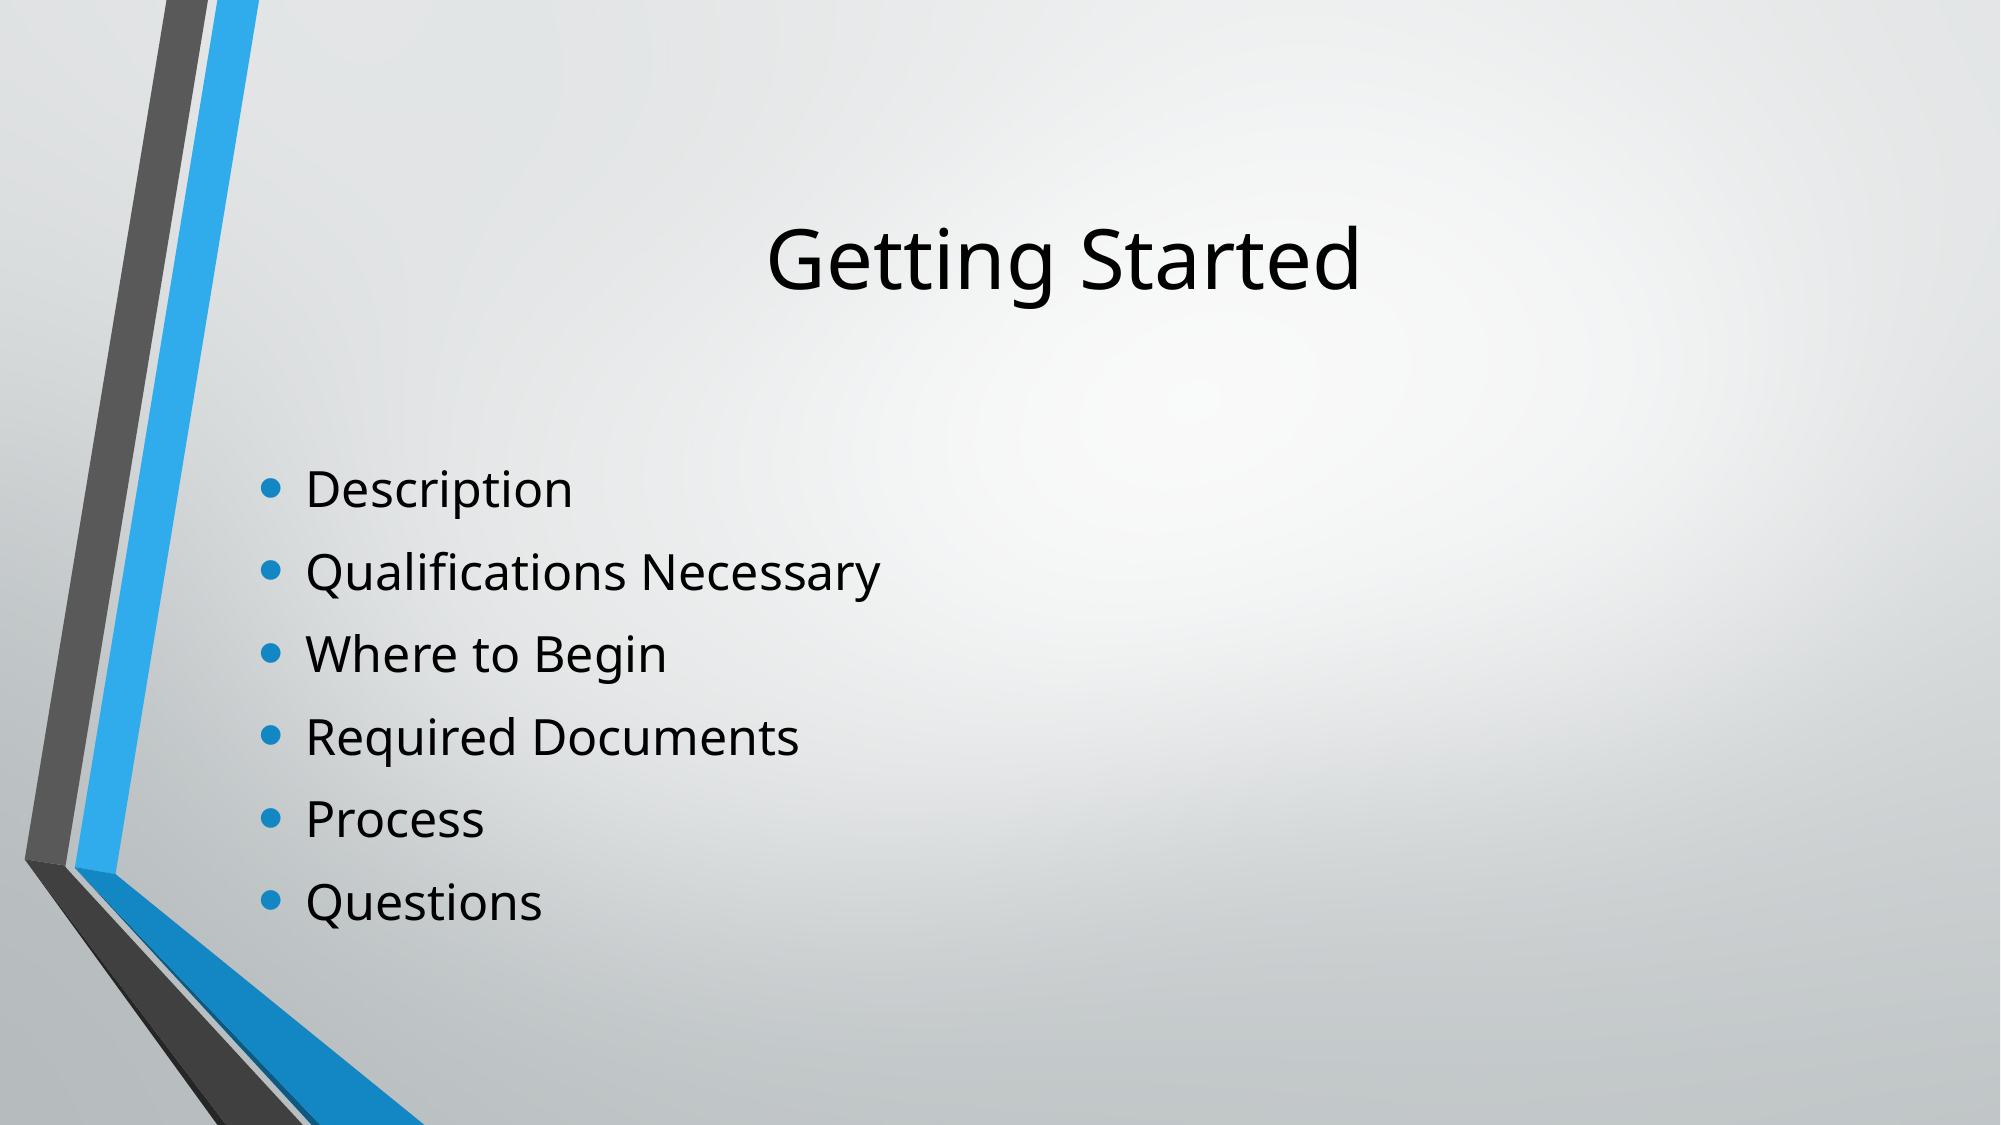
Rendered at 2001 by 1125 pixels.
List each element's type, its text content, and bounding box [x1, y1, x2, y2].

list Description Qualifications Necessary Where to Begin Required Documents Process Questions [243, 437, 1887, 950]
title Getting Started [243, 112, 1887, 400]
